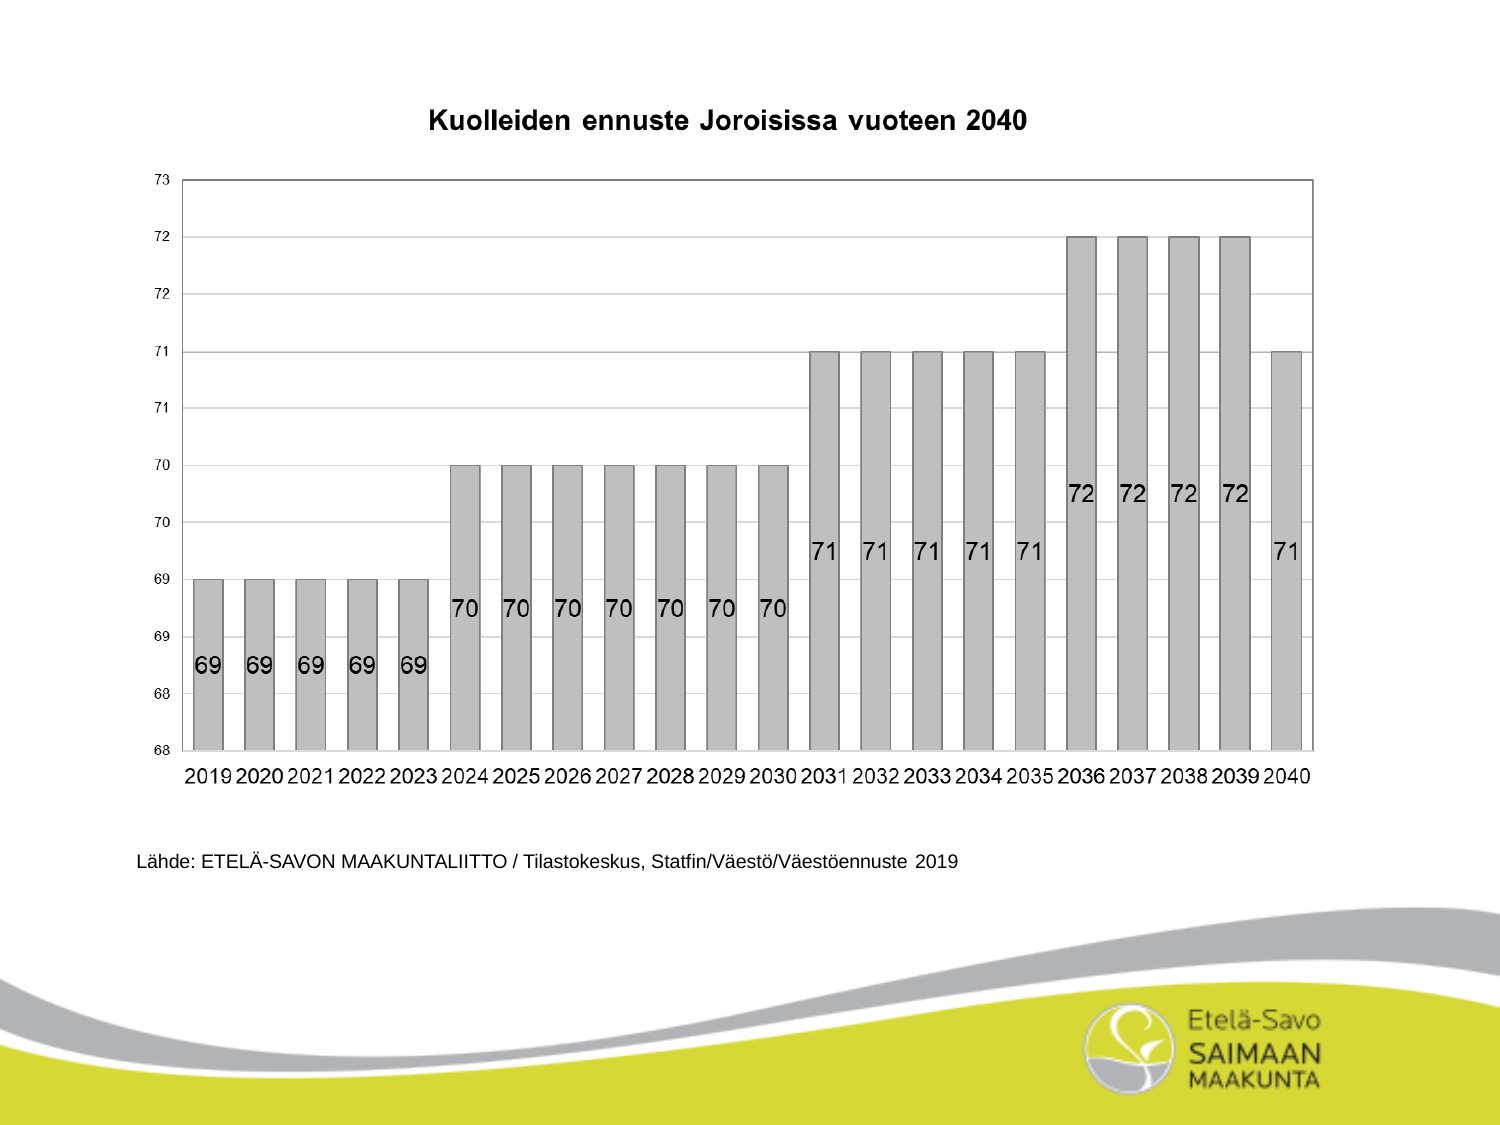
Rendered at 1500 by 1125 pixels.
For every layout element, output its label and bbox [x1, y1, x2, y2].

text_box [123, 89, 1331, 873]
picture [0, 891, 1500, 1125]
